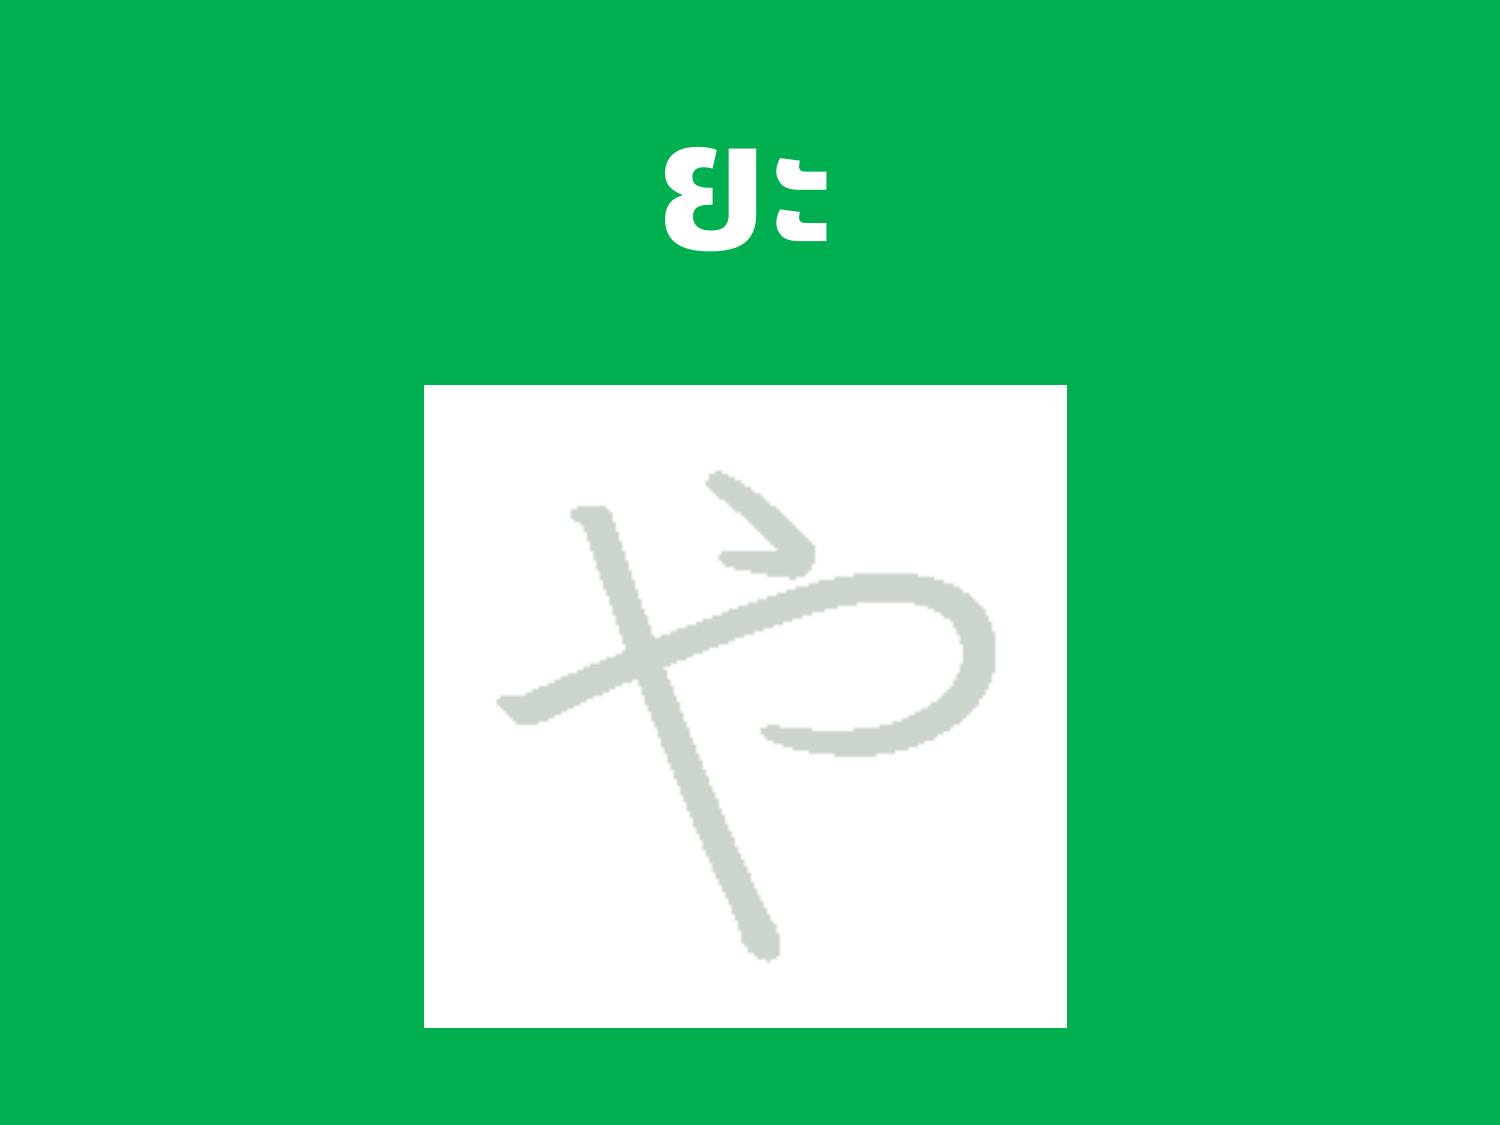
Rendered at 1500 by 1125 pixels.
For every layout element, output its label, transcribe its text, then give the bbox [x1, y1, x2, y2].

picture [423, 385, 1067, 1029]
text_box ยะ [640, 58, 850, 294]
